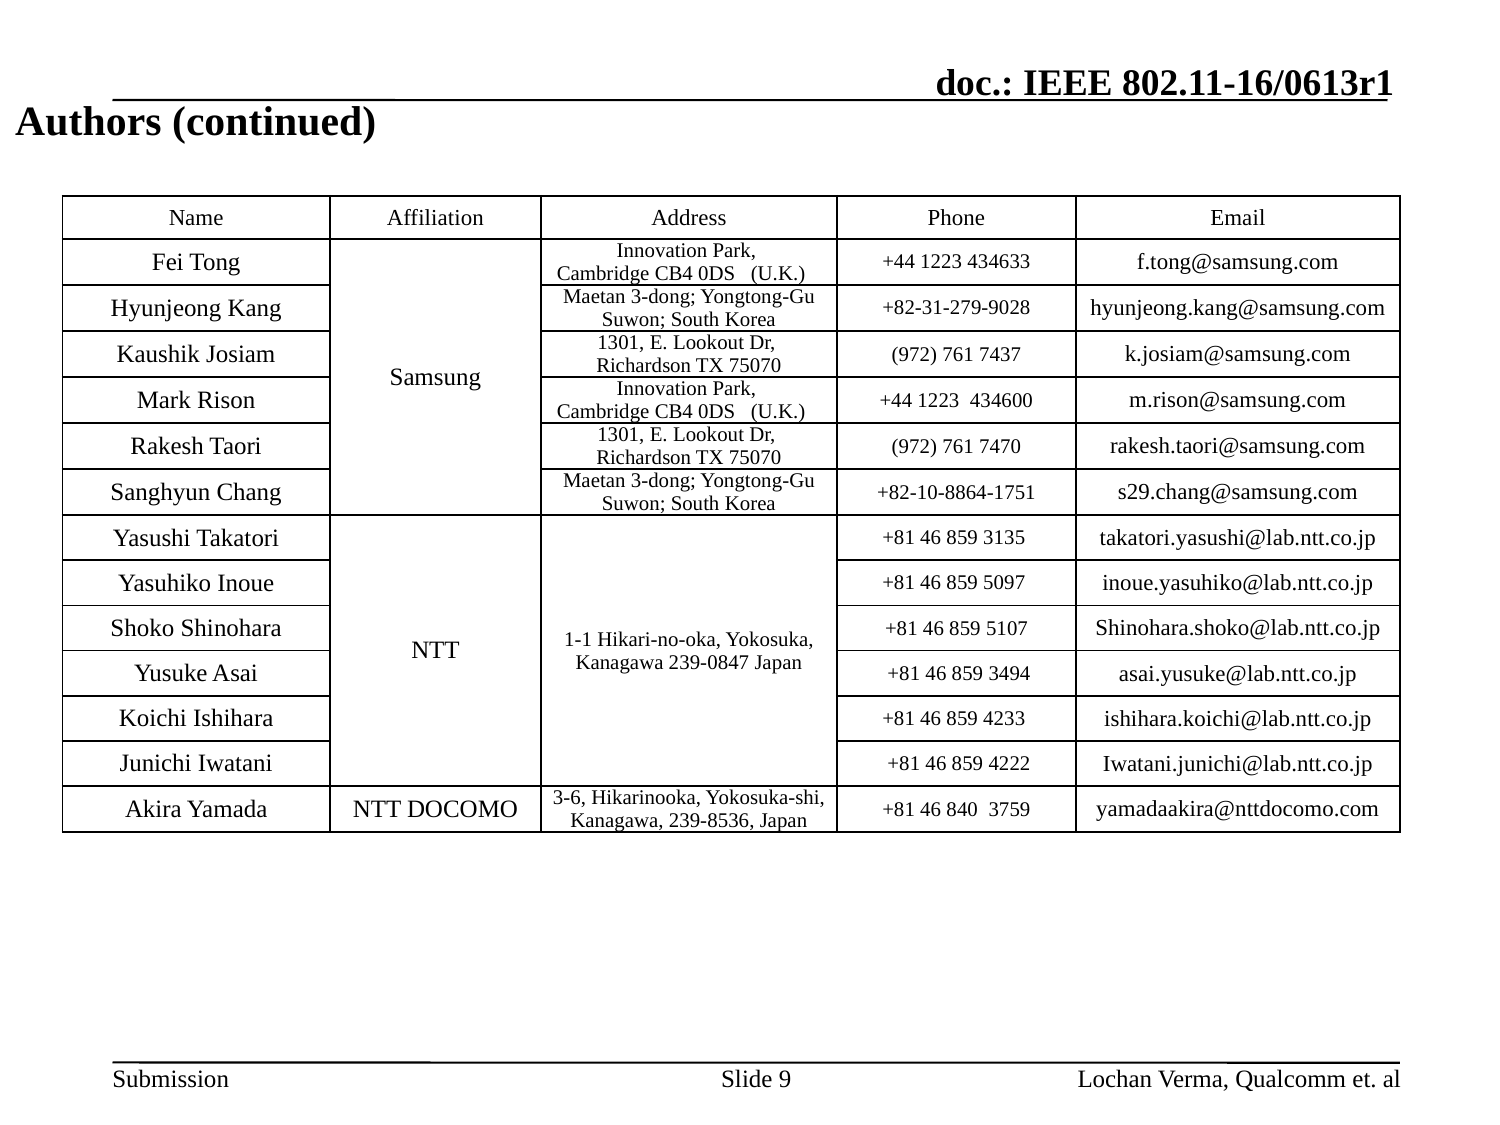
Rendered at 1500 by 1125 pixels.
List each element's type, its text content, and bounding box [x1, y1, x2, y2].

table_cell 1301, E. Lookout Dr, Richardson TX 75070 [542, 424, 836, 468]
table_cell NTT [331, 516, 540, 785]
table_cell Maetan 3-dong; Yongtong-Gu Suwon; South Korea [542, 470, 836, 514]
footer Lochan Verma, Qualcomm et. al [878, 1061, 1402, 1093]
table_cell +81 46 859 3135 [838, 516, 1075, 559]
slide_number Slide 9 [712, 1061, 800, 1123]
table_cell Fei Tong [63, 240, 329, 284]
table_cell Hyunjeong Kang [63, 286, 329, 330]
table_cell Sanghyun Chang [63, 470, 329, 514]
table_cell yamadaakira@nttdocomo.com [1077, 787, 1399, 831]
table_cell (972) 761 7470 [838, 424, 1075, 468]
table_cell Kaushik Josiam [63, 332, 329, 376]
table_cell Shoko Shinohara [63, 606, 329, 650]
table_cell Innovation Park, Cambridge CB4 0DS (U.K.) [542, 240, 836, 284]
table_cell +82-10-8864-1751 [838, 470, 1075, 514]
table_header Phone [838, 197, 1075, 238]
table_cell Iwatani.junichi@lab.ntt.co.jp [1077, 742, 1399, 785]
table_cell asai.yusuke@lab.ntt.co.jp [1077, 651, 1399, 695]
table_cell +81 46 840 3759 [838, 787, 1075, 831]
table_cell rakesh.taori@samsung.com [1077, 424, 1399, 468]
table_cell inoue.yasuhiko@lab.ntt.co.jp [1077, 561, 1399, 605]
table_cell Akira Yamada [63, 787, 329, 831]
table_cell +81 46 859 5107 [838, 606, 1075, 650]
table_cell Maetan 3-dong; Yongtong-Gu Suwon; South Korea [542, 286, 836, 330]
table_header Name [63, 197, 329, 238]
table_cell hyunjeong.kang@samsung.com [1077, 286, 1399, 330]
table_cell Samsung [331, 240, 540, 514]
table_cell Rakesh Taori [63, 424, 329, 468]
table_cell 3-6, Hikarinooka, Yokosuka-shi, Kanagawa, 239-8536, Japan [542, 787, 836, 831]
table_cell Innovation Park, Cambridge CB4 0DS (U.K.) [542, 378, 836, 422]
table_cell Shinohara.shoko@lab.ntt.co.jp [1077, 606, 1399, 650]
table_cell Mark Rison [63, 378, 329, 422]
table_cell k.josiam@samsung.com [1077, 332, 1399, 376]
table_cell (972) 761 7437 [838, 332, 1075, 376]
table_cell 1-1 Hikari-no-oka, Yokosuka, Kanagawa 239-0847 Japan [542, 516, 836, 785]
table_cell Yusuke Asai [63, 651, 329, 695]
table_cell Yasushi Takatori [63, 516, 329, 559]
table_cell +44 1223 434600 [838, 378, 1075, 422]
table_cell +81 46 859 5097 [838, 561, 1075, 605]
table_cell ishihara.koichi@lab.ntt.co.jp [1077, 697, 1399, 740]
table_cell f.tong@samsung.com [1077, 240, 1399, 284]
table_cell Junichi Iwatani [63, 742, 329, 785]
table_header Email [1077, 197, 1399, 238]
table_cell Koichi Ishihara [63, 697, 329, 740]
table_cell +81 46 859 3494 [838, 651, 1075, 695]
table_cell 1301, E. Lookout Dr, Richardson TX 75070 [542, 332, 836, 376]
table_header Affiliation [331, 197, 540, 238]
table_cell NTT DOCOMO [331, 787, 540, 831]
table_cell m.rison@samsung.com [1077, 378, 1399, 422]
table_cell Yasuhiko Inoue [63, 561, 329, 605]
table_cell +44 1223 434633 [838, 240, 1075, 284]
table_cell takatori.yasushi@lab.ntt.co.jp [1077, 516, 1399, 559]
title Authors (continued) [0, 99, 1276, 138]
table_cell s29.chang@samsung.com [1077, 470, 1399, 514]
table_cell +82-31-279-9028 [838, 286, 1075, 330]
table_cell +81 46 859 4233 [838, 697, 1075, 740]
table_cell +81 46 859 4222 [838, 742, 1075, 785]
table_header Address [542, 197, 836, 238]
